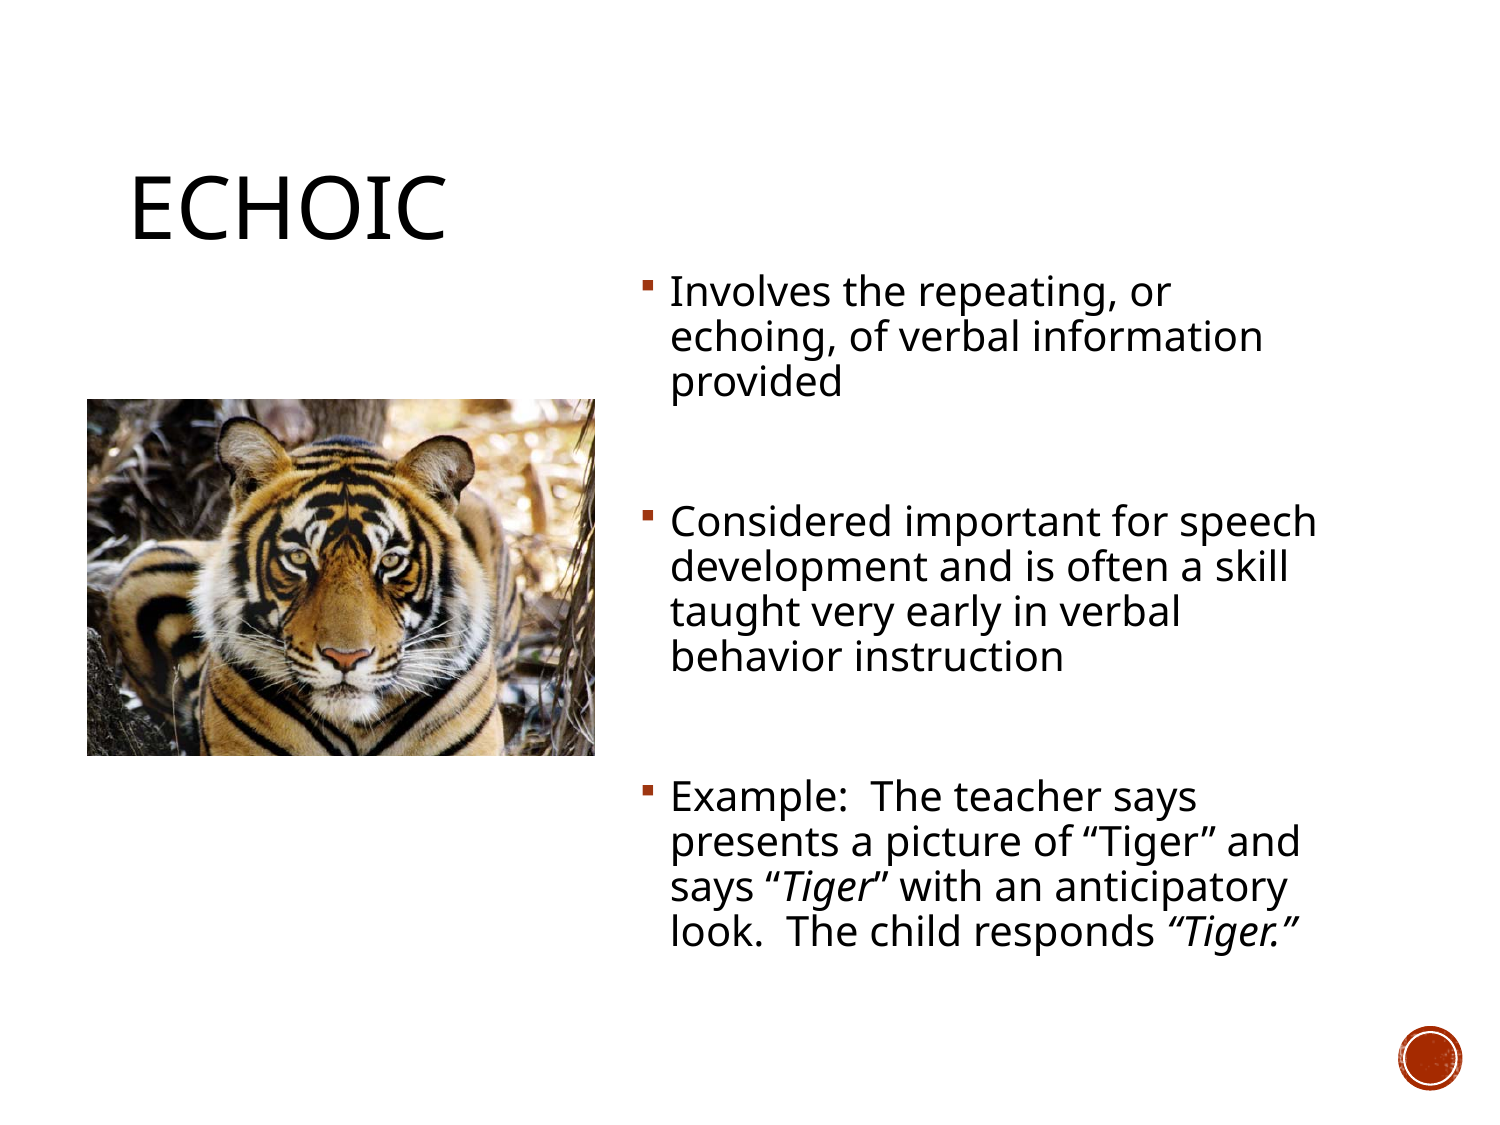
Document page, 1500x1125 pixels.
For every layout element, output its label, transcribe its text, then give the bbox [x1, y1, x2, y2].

picture [87, 399, 595, 756]
list Involves the repeating, or echoing, of verbal information provided Considered important for speech development and is often a skill taught very early in verbal behavior instruction Example: The teacher says presents a picture of “Tiger” and says “Tiger” with an anticipatory look. The child responds “Tiger.” [624, 262, 1350, 1050]
title Echoic [112, 79, 1388, 344]
